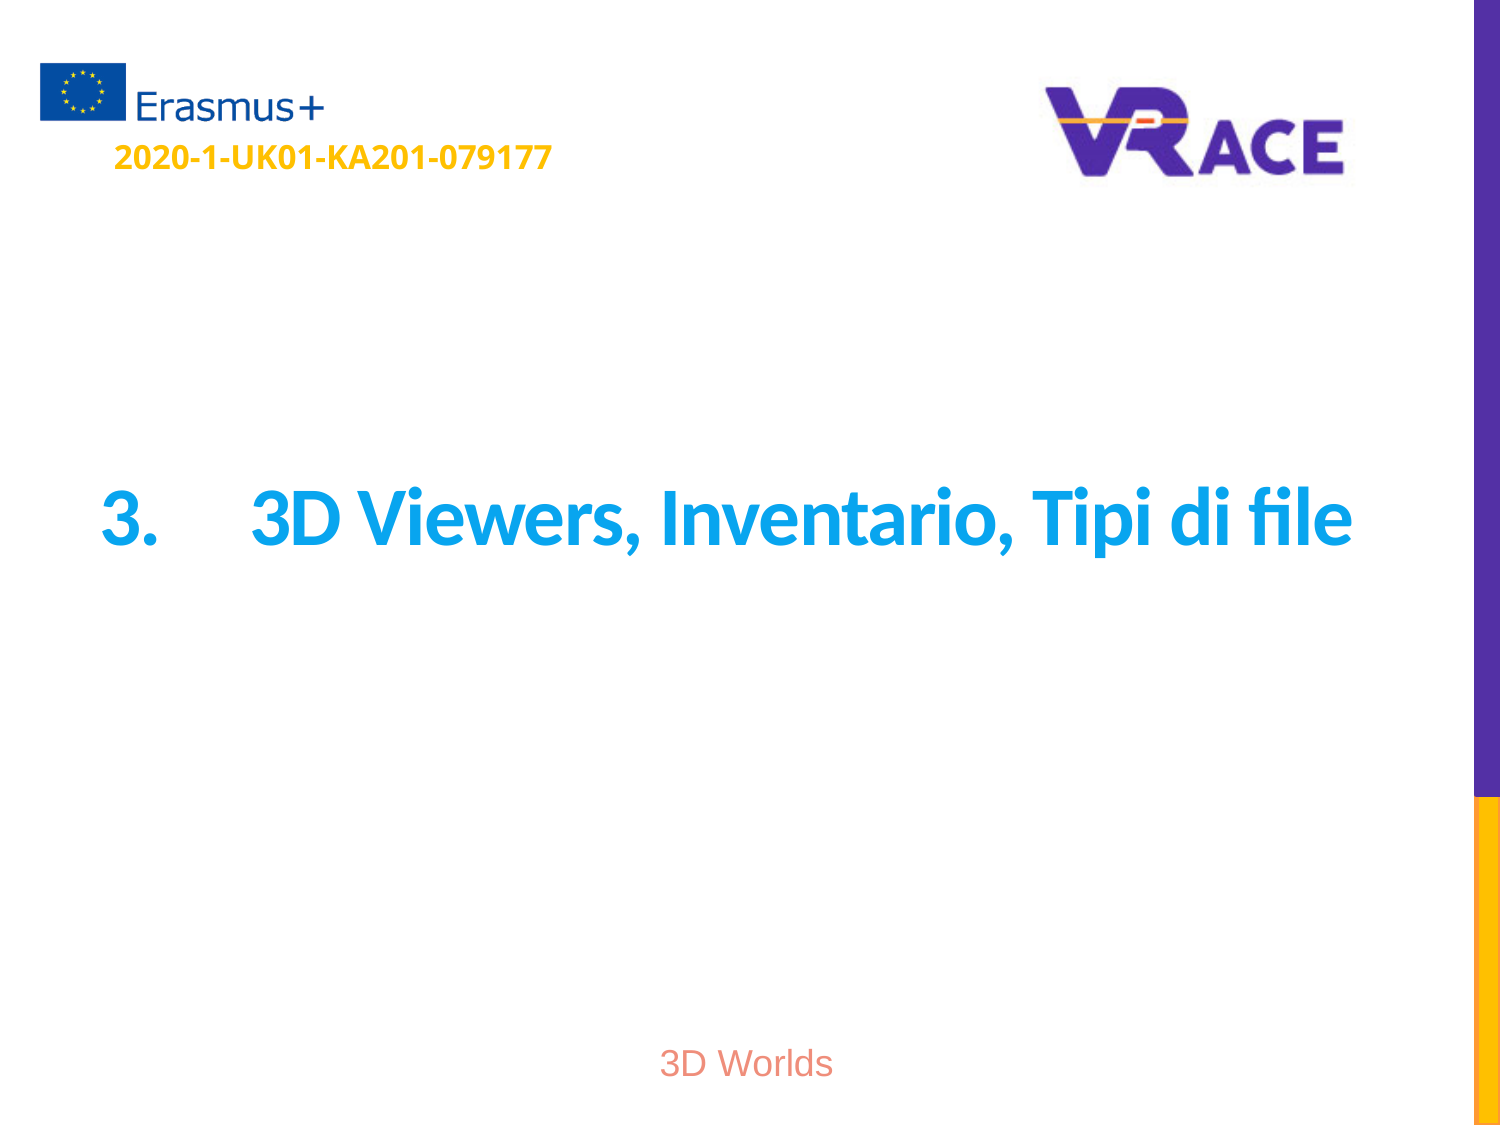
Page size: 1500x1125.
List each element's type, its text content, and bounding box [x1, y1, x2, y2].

picture [22, 46, 341, 138]
text_box 2020-1-UK01-KA201-079177 [35, 128, 632, 184]
picture [1029, 36, 1369, 232]
text_box 3D Worlds [82, 1031, 1412, 1091]
title 3. 3D Viewers, Inventario, Tipi di file [64, 456, 1390, 669]
